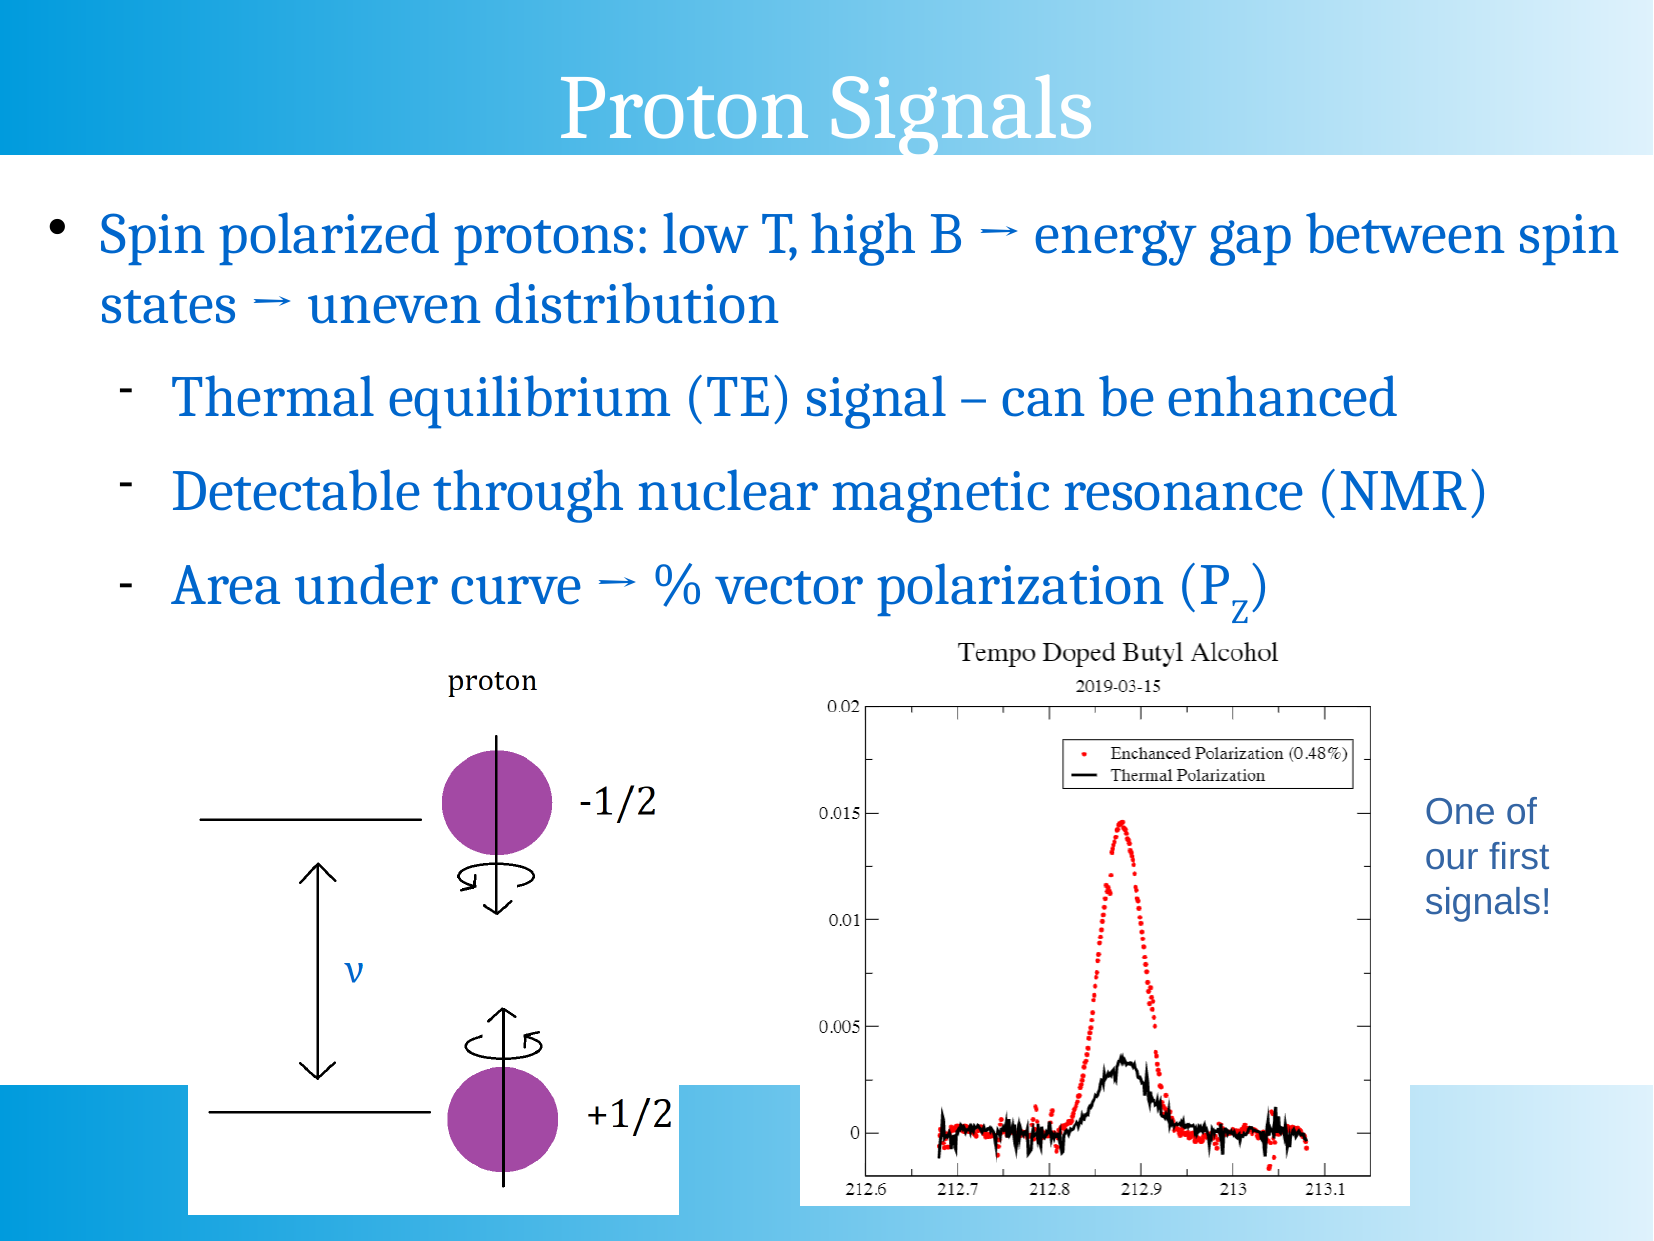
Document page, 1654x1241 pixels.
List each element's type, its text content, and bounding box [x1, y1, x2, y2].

text_box One of our first signals! [1415, 779, 1575, 1005]
text_box Proton Signals [82, 47, 1571, 156]
picture [188, 644, 679, 1216]
text_box Spin polarized protons: low T, high B → energy gap between spin states → uneven distribution Thermal equilibrium (TE) signal – can be enhanced Detectable through nuclear magnetic resonance (NMR) Area under curve → % vector polarization (PZ) [29, 194, 1635, 1080]
picture [799, 629, 1411, 1206]
